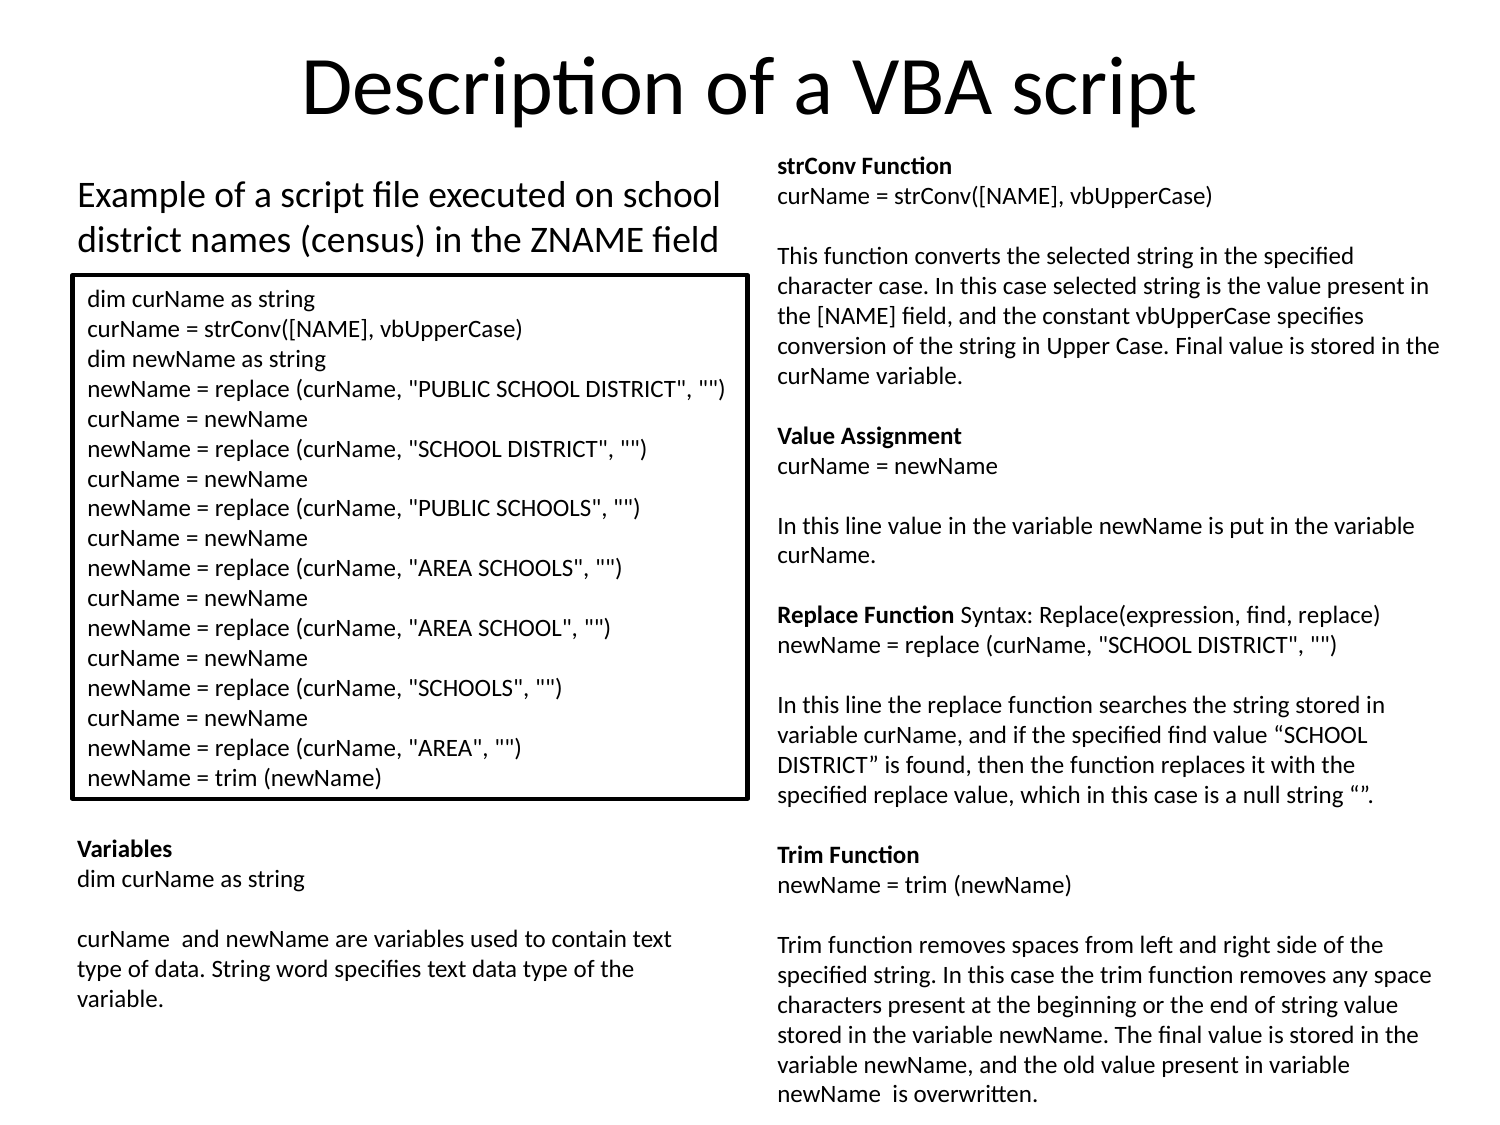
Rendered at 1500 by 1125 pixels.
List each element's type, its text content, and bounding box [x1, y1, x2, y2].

text_box strConv Function curName = strConv([NAME], vbUpperCase) This function converts the selected string in the specified character case. In this case selected string is the value present in the [NAME] field, and the constant vbUpperCase specifies conversion of the string in Upper Case. Final value is stored in the curName variable. Value Assignment curName = newName In this line value in the variable newName is put in the variable curName. Replace Function Syntax: Replace(expression, find, replace) newName = replace (curName, "SCHOOL DISTRICT", "") In this line the replace function searches the string stored in variable curName, and if the specified find value “SCHOOL DISTRICT” is found, then the function replaces it with the specified replace value, which in this case is a null string “”. Trim Function newName = trim (newName) Trim function removes spaces from left and right side of the specified string. In this case the trim function removes any space characters present at the beginning or the end of string value stored in the variable newName. The final value is stored in the variable newName, and the old value present in variable newName is overwritten. [762, 112, 1463, 1116]
text_box Variables dim curName as string curName and newName are variables used to contain text type of data. String word specifies text data type of the variable. [62, 825, 725, 1050]
title Description of a VBA script [75, 0, 1425, 162]
text_box Example of a script file executed on school district names (census) in the ZNAME field [62, 162, 775, 268]
text_box dim curName as string curName = strConv([NAME], vbUpperCase) dim newName as string newName = replace (curName, "PUBLIC SCHOOL DISTRICT", "") curName = newName newName = replace (curName, "SCHOOL DISTRICT", "") curName = newName newName = replace (curName, "PUBLIC SCHOOLS", "") curName = newName newName = replace (curName, "AREA SCHOOLS", "") curName = newName newName = replace (curName, "AREA SCHOOL", "") curName = newName newName = replace (curName, "SCHOOLS", "") curName = newName newName = replace (curName, "AREA", "") newName = trim (newName) [70, 273, 750, 801]
